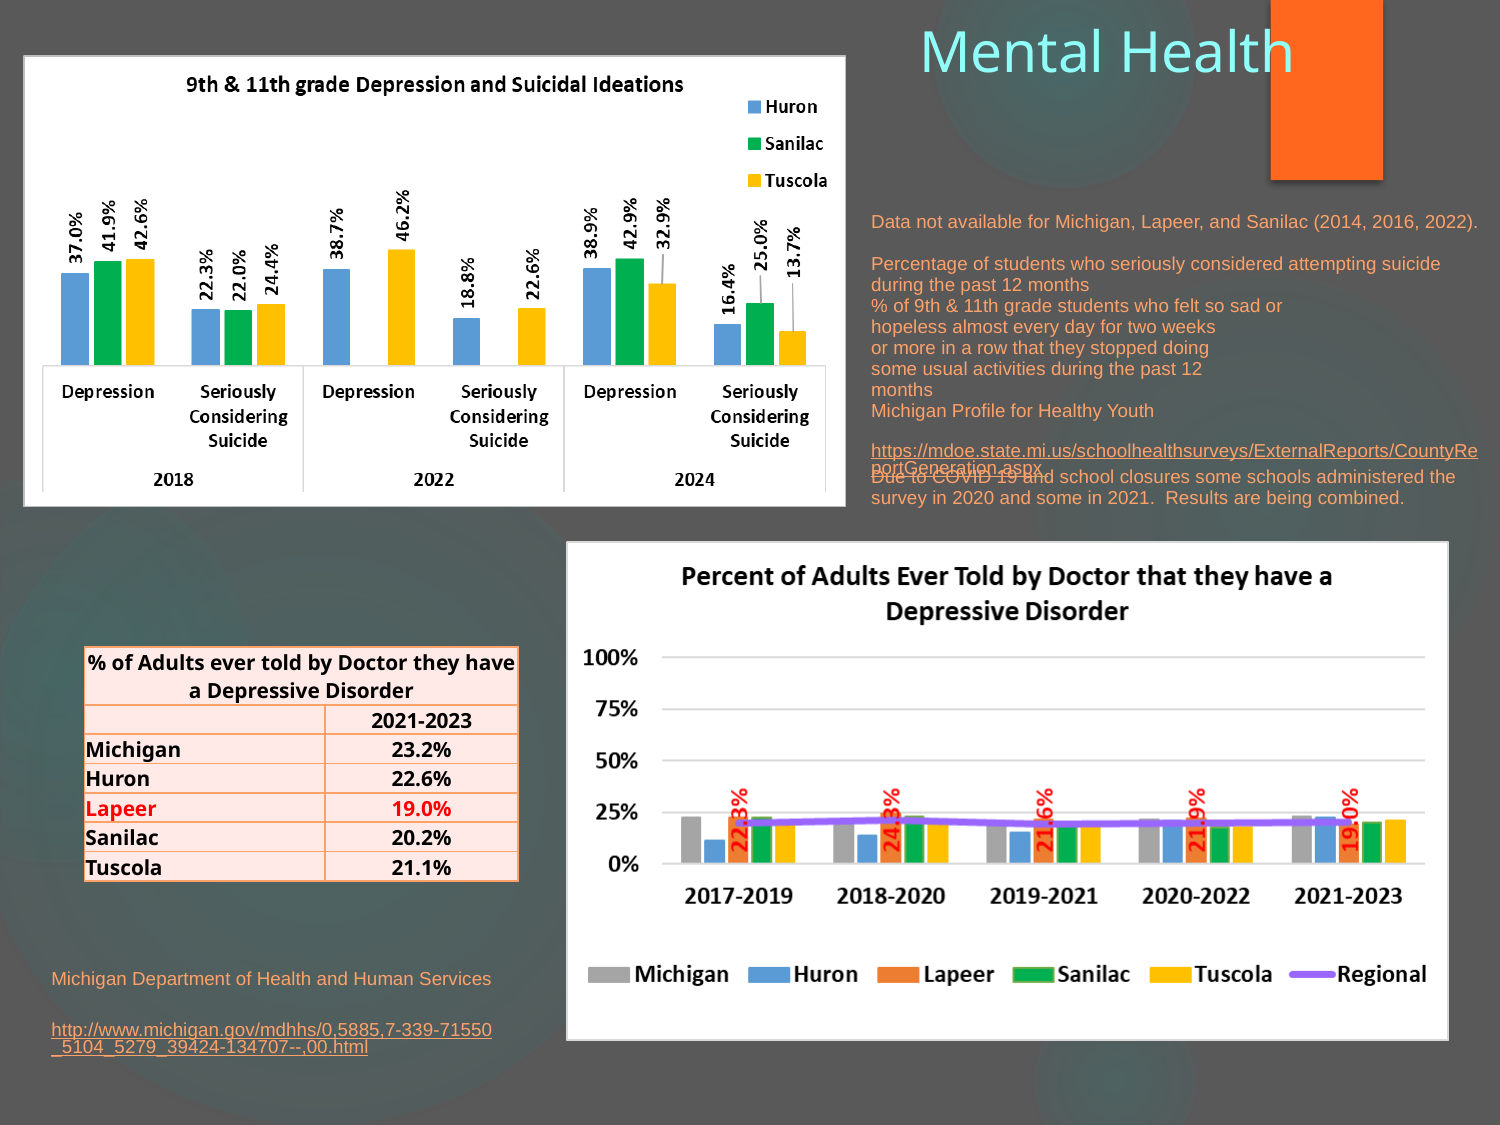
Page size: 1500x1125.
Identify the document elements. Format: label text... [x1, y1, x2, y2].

table_cell Michigan [85, 735, 324, 763]
table_cell http://www.michigan.gov/mdhhs/0,5885,7-339-71550_5104_5279_39424-134707--,00.html [51, 990, 500, 1041]
table_cell Sanilac [85, 823, 324, 851]
table_cell https://mdoe.state.mi.us/schoolhealthsurveys/ExternalReports/CountyReportGeneration.aspx [871, 422, 1480, 461]
table_cell 19.0% [326, 794, 517, 821]
picture [23, 55, 846, 507]
table_cell Percentage of students who seriously considered attempting suicide during the past 12 months [871, 253, 1480, 295]
table_cell 21.1% [326, 852, 517, 880]
title Mental Health [903, 8, 1312, 150]
table_cell Michigan Profile for Healthy Youth [871, 400, 1480, 422]
table_header % of Adults ever told by Doctor they have a Depressive Disorder [85, 648, 517, 704]
table_cell Huron [85, 764, 324, 792]
table_cell 20.2% [326, 823, 517, 851]
table_cell 2021-2023 [326, 706, 517, 733]
table_cell % of 9th & 11th grade students who felt so sad or hopeless almost every day for two weeks or more in a row that they stopped doing some usual activities during the past 12 months [871, 295, 1480, 400]
table_cell 22.6% [326, 764, 517, 792]
table_cell [85, 706, 324, 733]
table_cell Due to COVID 19 and school closures some schools administered the survey in 2020 and some in 2021. Results are being combined. [871, 461, 1480, 508]
picture [566, 541, 1449, 1042]
table_cell Lapeer [85, 794, 324, 821]
table_cell 23.2% [326, 735, 517, 763]
table_header Data not available for Michigan, Lapeer, and Sanilac (2014, 2016, 2022). [871, 211, 1480, 253]
table_cell Tuscola [85, 852, 324, 880]
table_header Michigan Department of Health and Human Services [51, 960, 500, 990]
